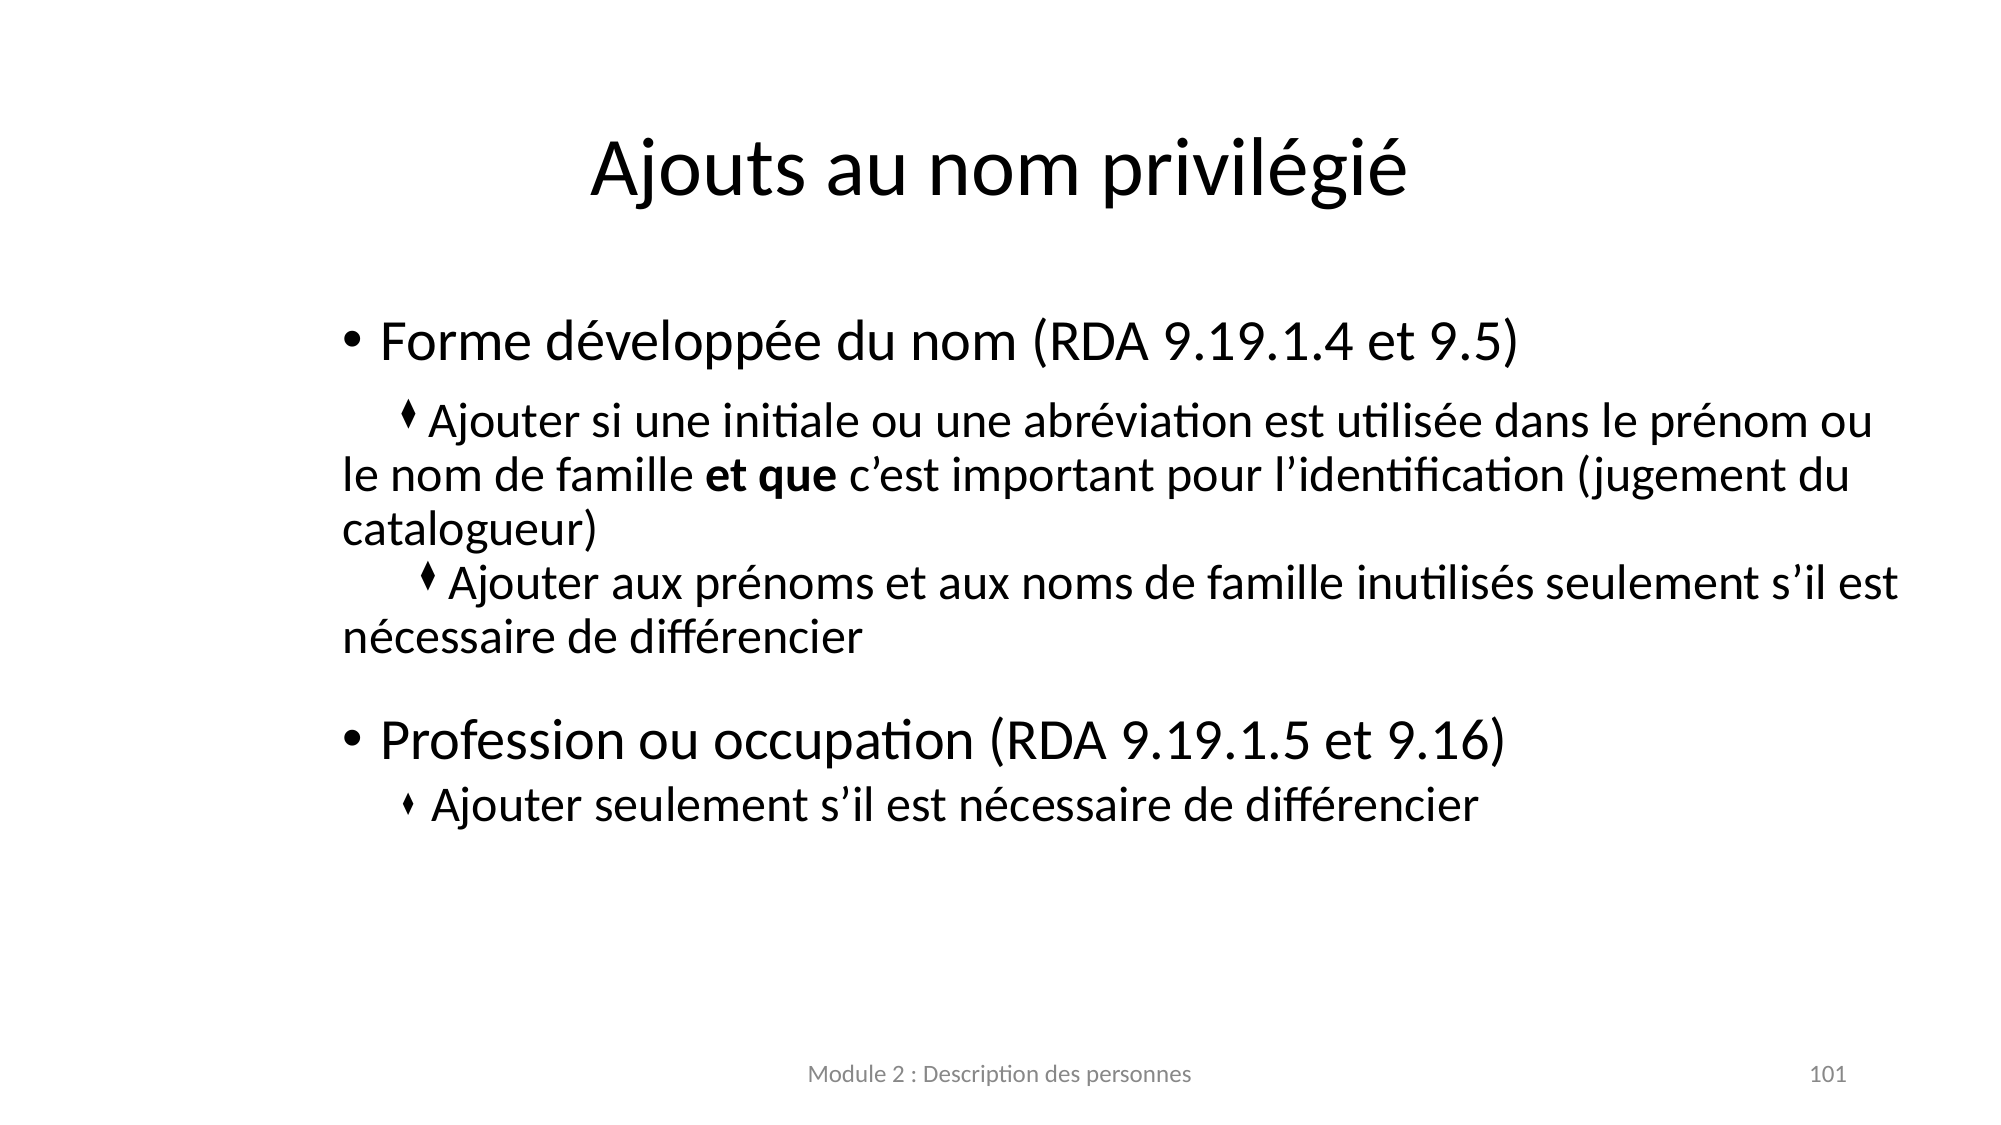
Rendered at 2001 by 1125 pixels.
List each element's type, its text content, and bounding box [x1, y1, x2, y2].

title Ajouts au nom privilégié [137, 59, 1863, 278]
footer Module 2 : Description des personnes [662, 1042, 1338, 1103]
slide_number 101 [1412, 1042, 1863, 1103]
list Forme développée du nom (RDA 9.19.1.4 et 9.5) ⧫ Ajouter si une initiale ou une abréviation est utilisée dans le prénom ou le nom de famille et que c’est important pour l’identification (jugement du catalogueur) ⧫ Ajouter aux prénoms et aux noms de famille inutilisés seulement s’il est nécessaire de différencier Profession ou occupation (RDA 9.19.1.5 et 9.16) ⧫ Ajouter seulement s’il est nécessaire de différencier [327, 303, 1924, 1017]
